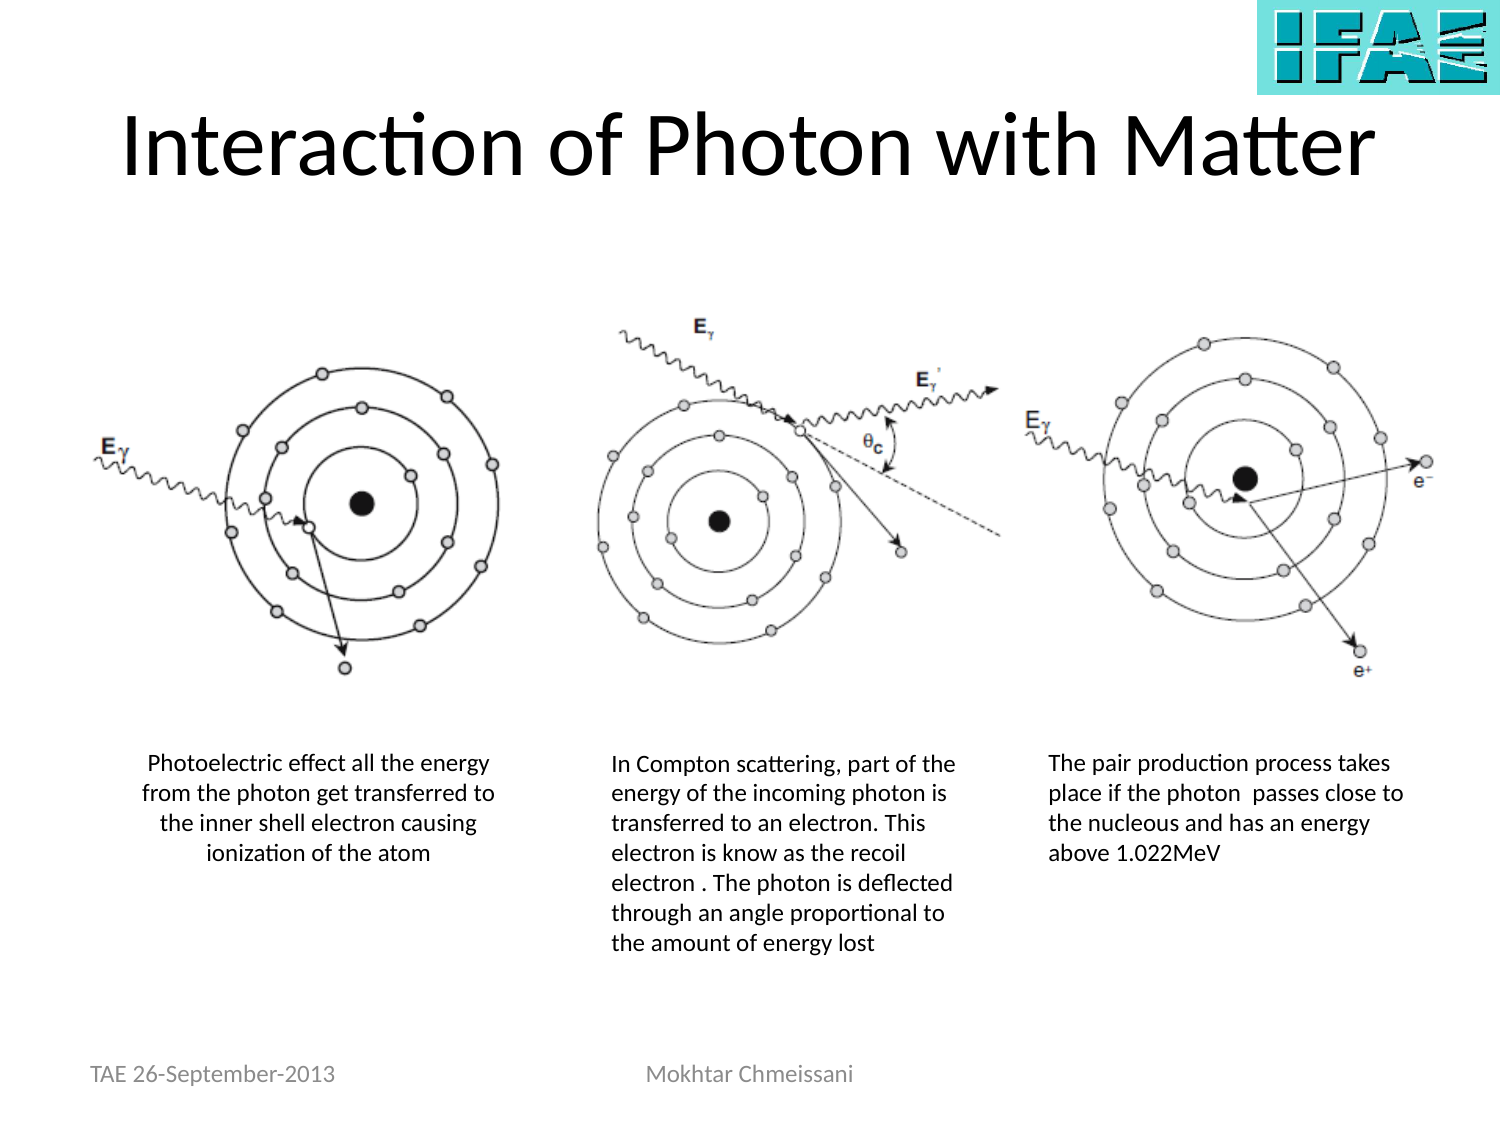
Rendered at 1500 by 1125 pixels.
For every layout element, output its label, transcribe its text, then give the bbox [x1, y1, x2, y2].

text_box The pair production process takes place if the photon passes close to the nucleous and has an energy above 1.022MeV [1033, 739, 1447, 875]
text_box Photoelectric effect all the energy from the photon get transferred to the inner shell electron causing ionization of the atom [112, 739, 526, 875]
title Interaction of Photon with Matter [75, 45, 1425, 233]
picture [1257, 0, 1500, 95]
slide_number TAE 26-September-2013 [75, 1042, 425, 1103]
picture [584, 302, 1468, 693]
picture [76, 326, 529, 693]
text_box In Compton scattering, part of the energy of the incoming photon is transferred to an electron. This electron is know as the recoil electron . The photon is deflected through an angle proportional to the amount of energy lost [596, 739, 995, 964]
footer Mokhtar Chmeissani [512, 1042, 988, 1103]
